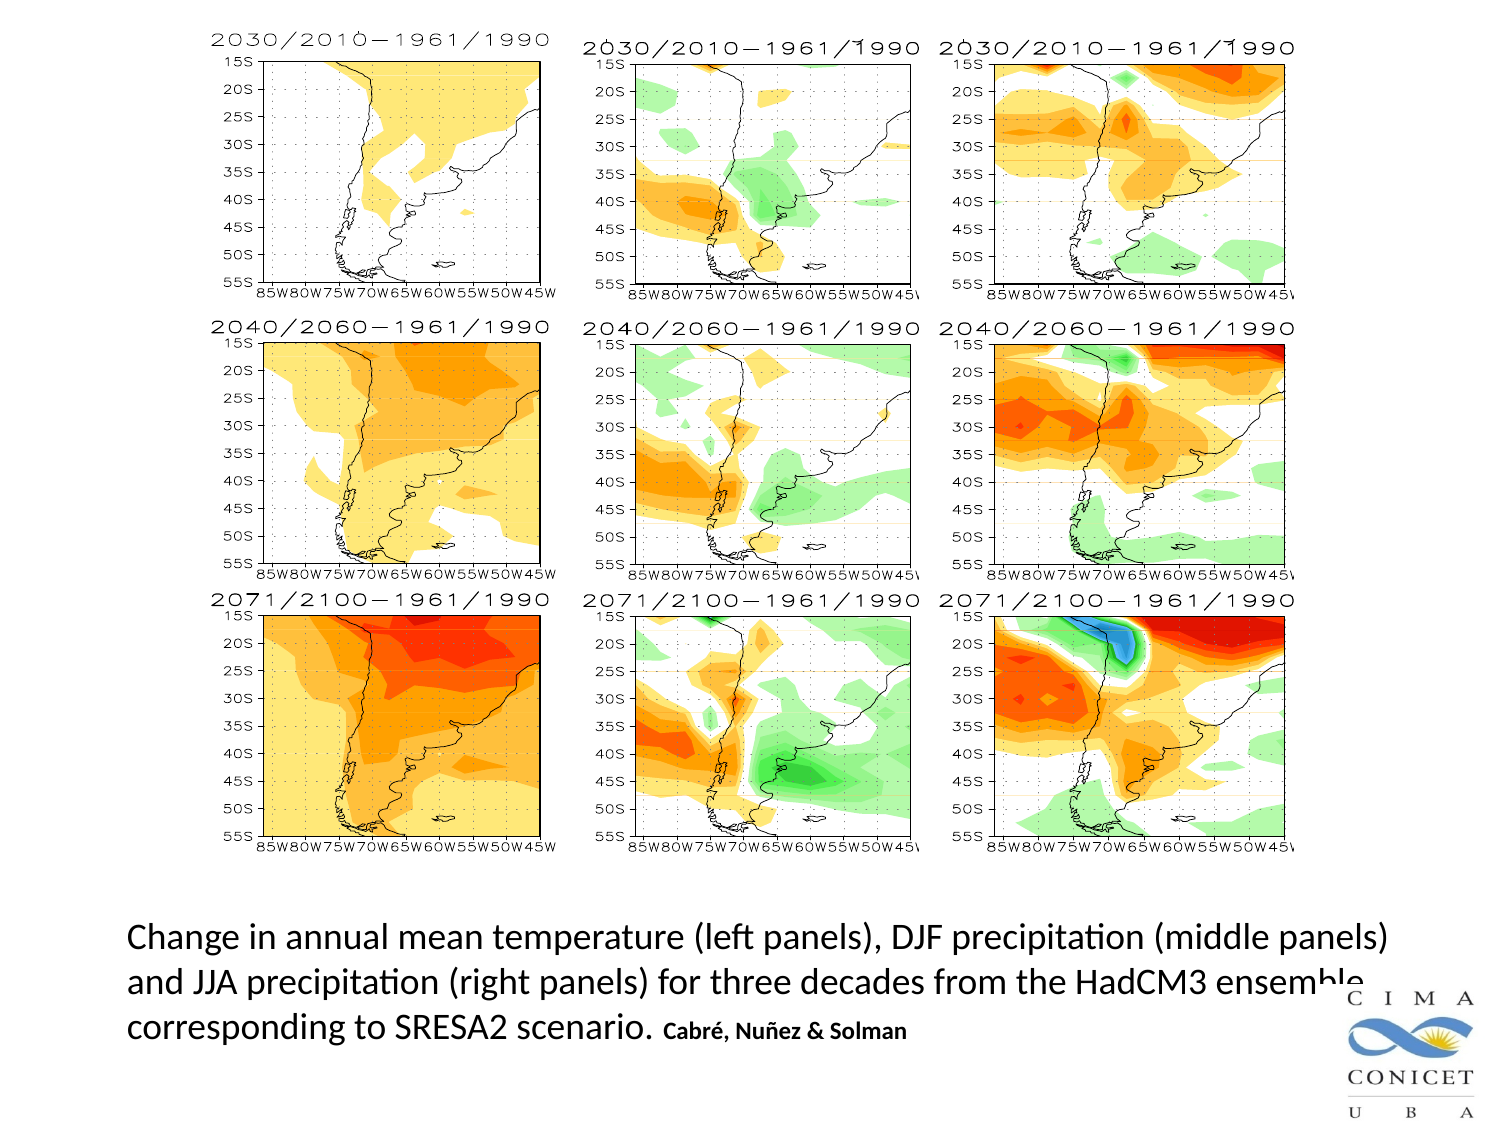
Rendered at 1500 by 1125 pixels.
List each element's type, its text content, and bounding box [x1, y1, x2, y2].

text_box Change in annual mean temperature (left panels), DJF precipitation (middle panels) and JJA precipitation (right panels) for three decades from the HadCM3 ensemble corresponding to SRESA2 scenario. Cabré, Nuñez & Solman [112, 904, 1412, 1055]
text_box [206, 30, 1295, 865]
picture [1320, 984, 1500, 1125]
